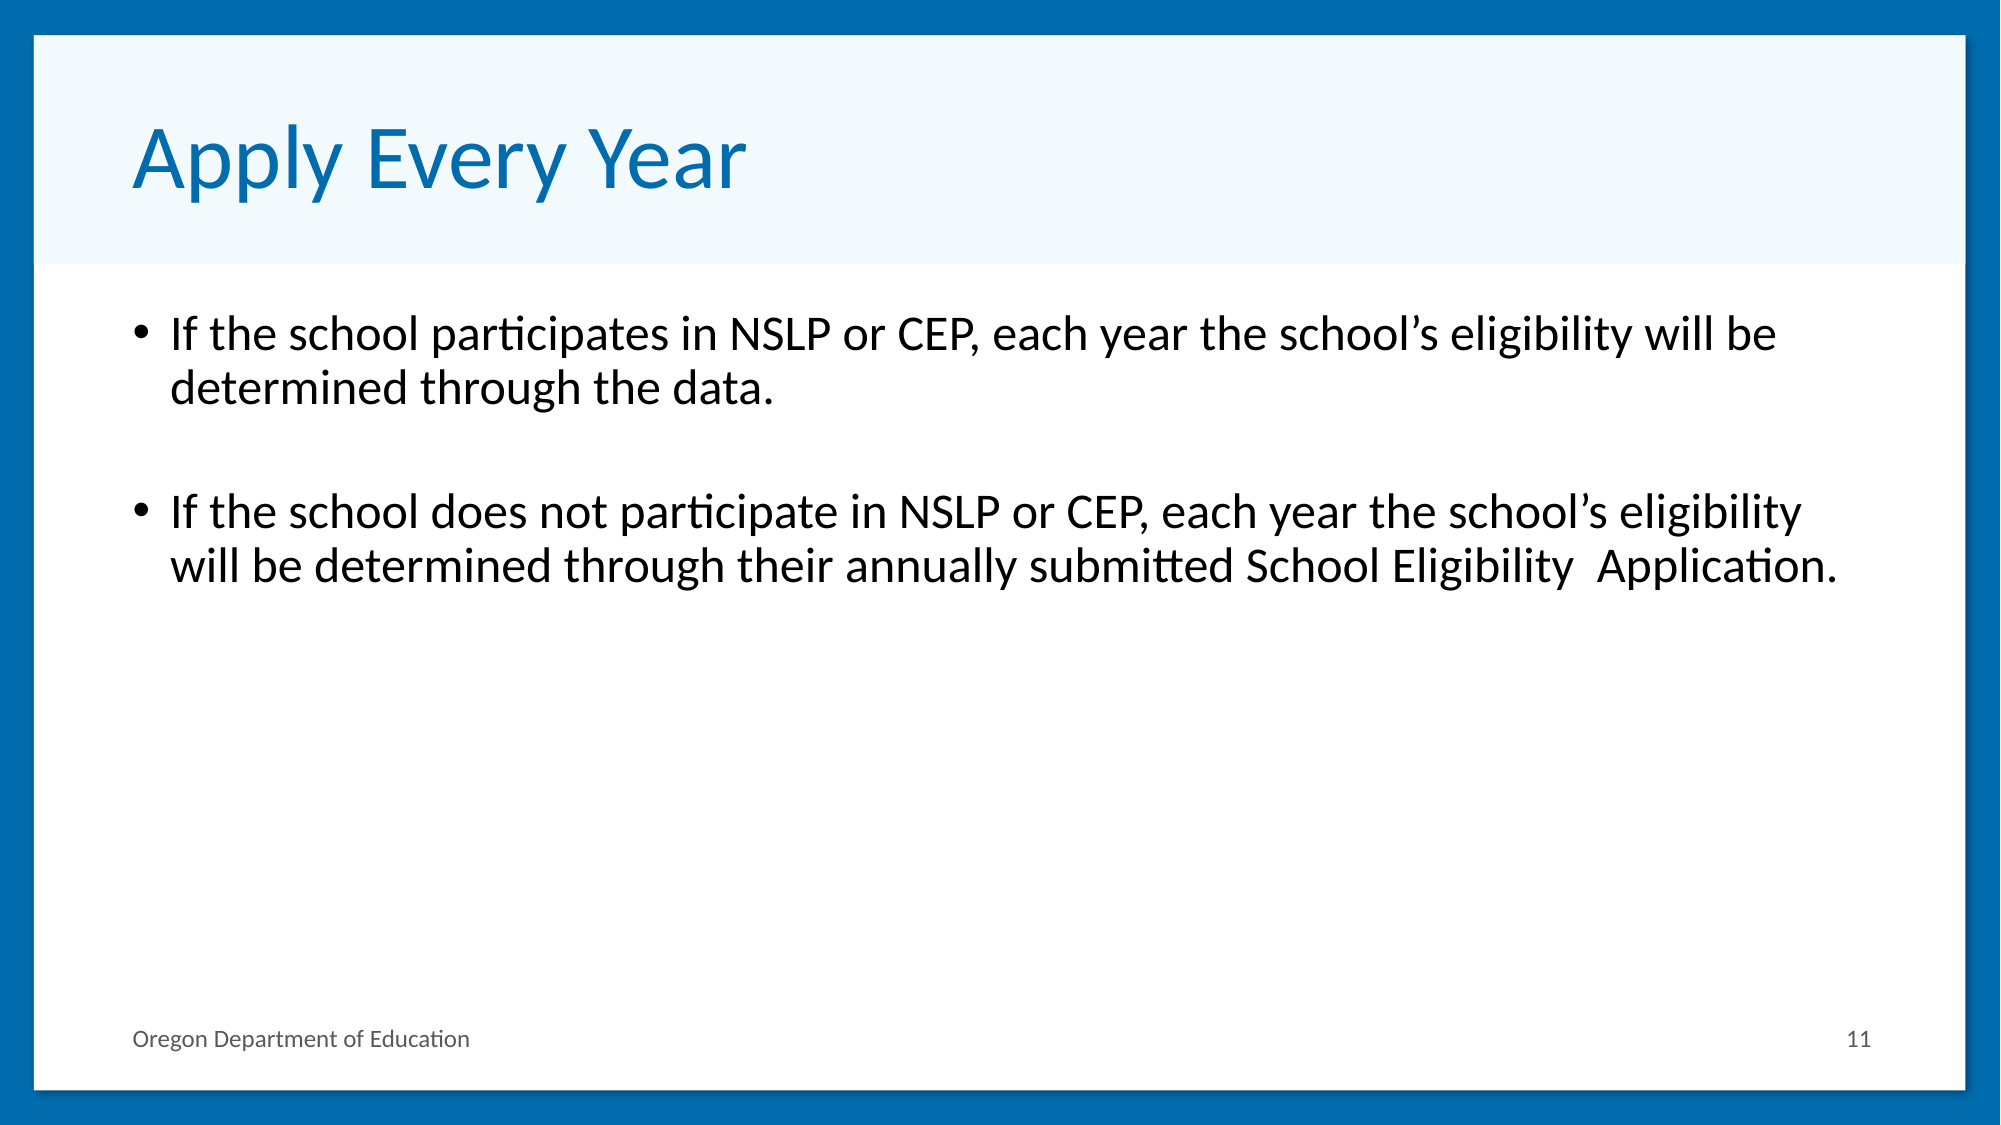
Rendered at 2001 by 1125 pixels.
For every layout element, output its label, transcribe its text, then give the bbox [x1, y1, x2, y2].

list If the school participates in NSLP or CEP, each year the school’s eligibility will be determined through the data. If the school does not participate in NSLP or CEP, each year the school’s eligibility will be determined through their annually submitted School Eligibility Application. [117, 299, 1887, 974]
title Apply Every Year [117, 75, 1887, 244]
slide_number 11 [1412, 1007, 1887, 1068]
